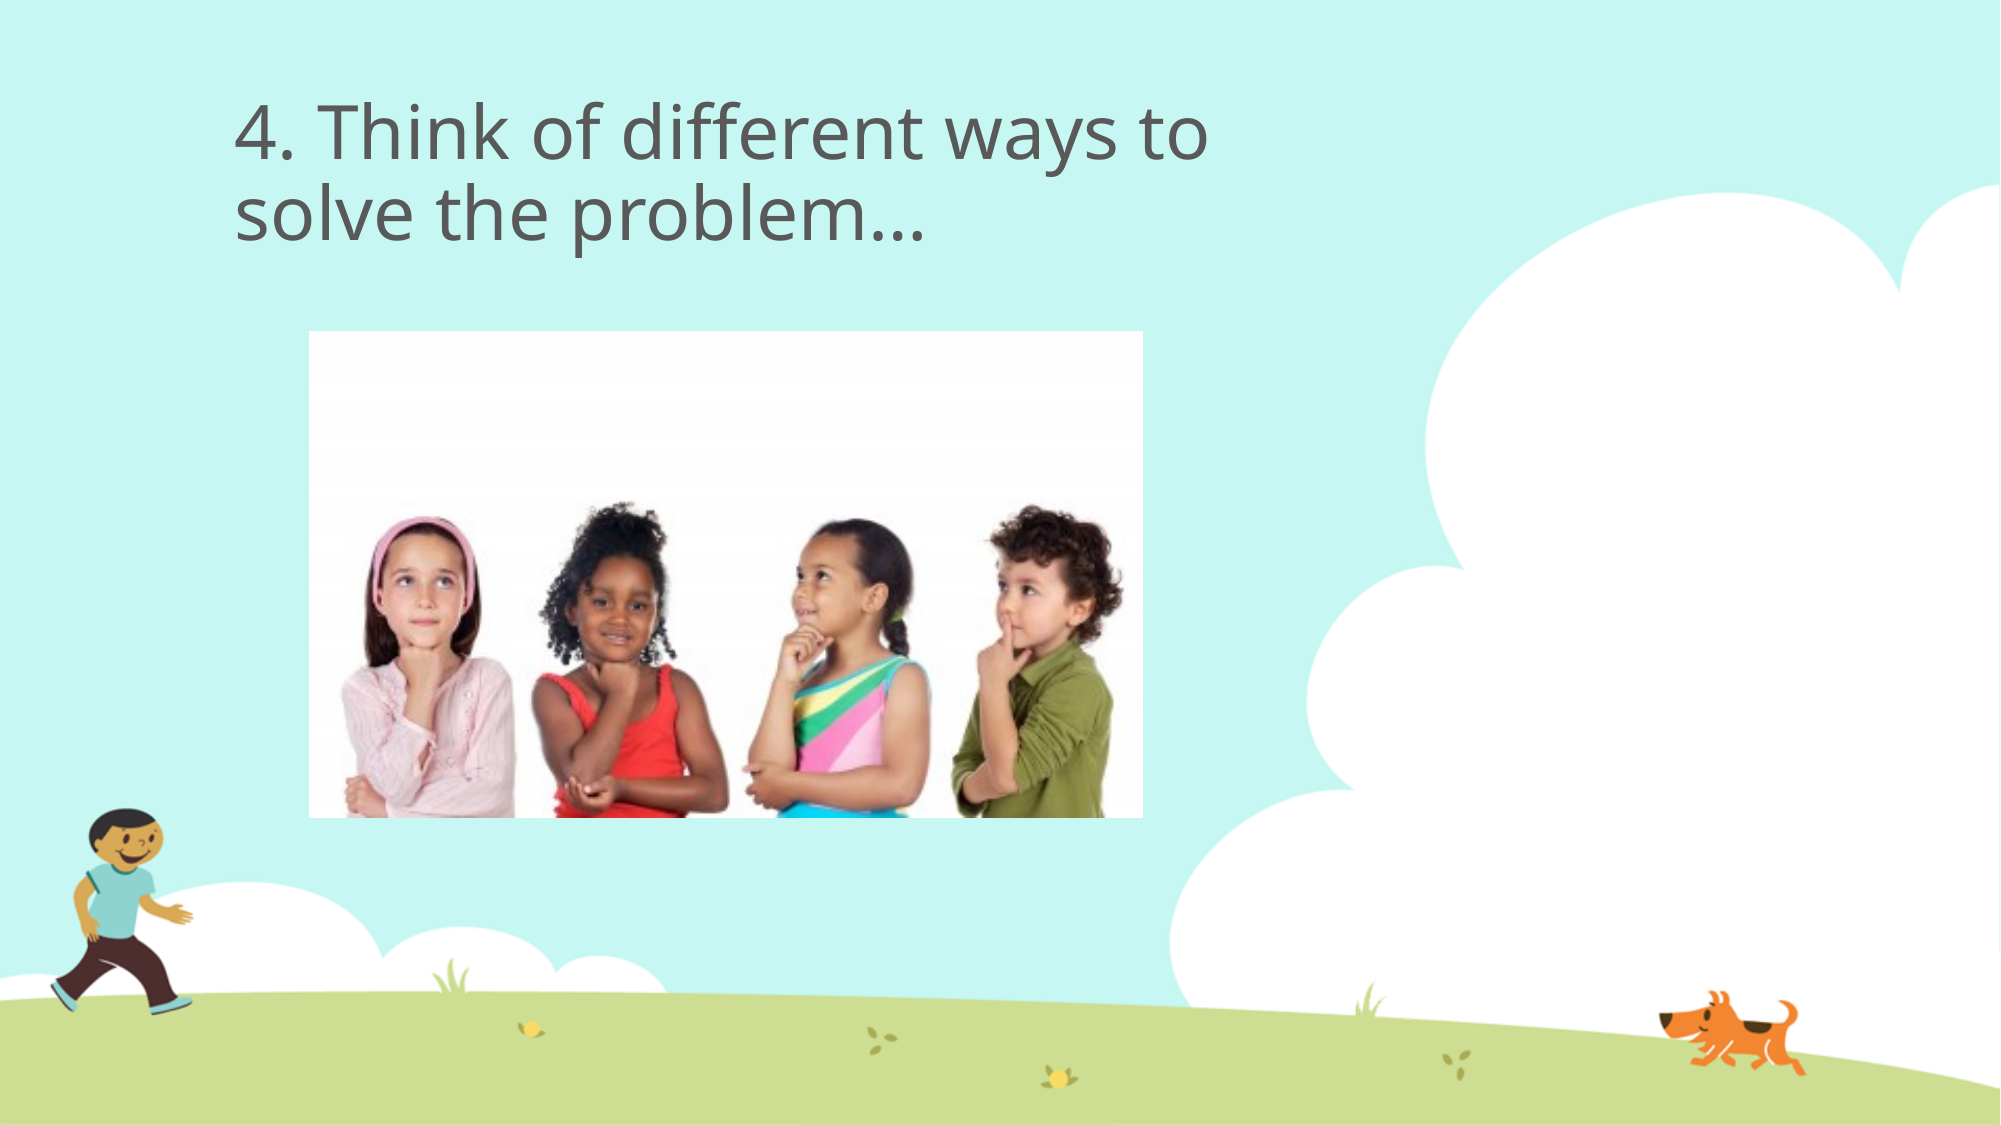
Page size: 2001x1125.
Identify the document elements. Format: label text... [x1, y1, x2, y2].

picture [0, 0, 2001, 1125]
list 4. Think of different ways to solve the problem… [212, 87, 1338, 875]
